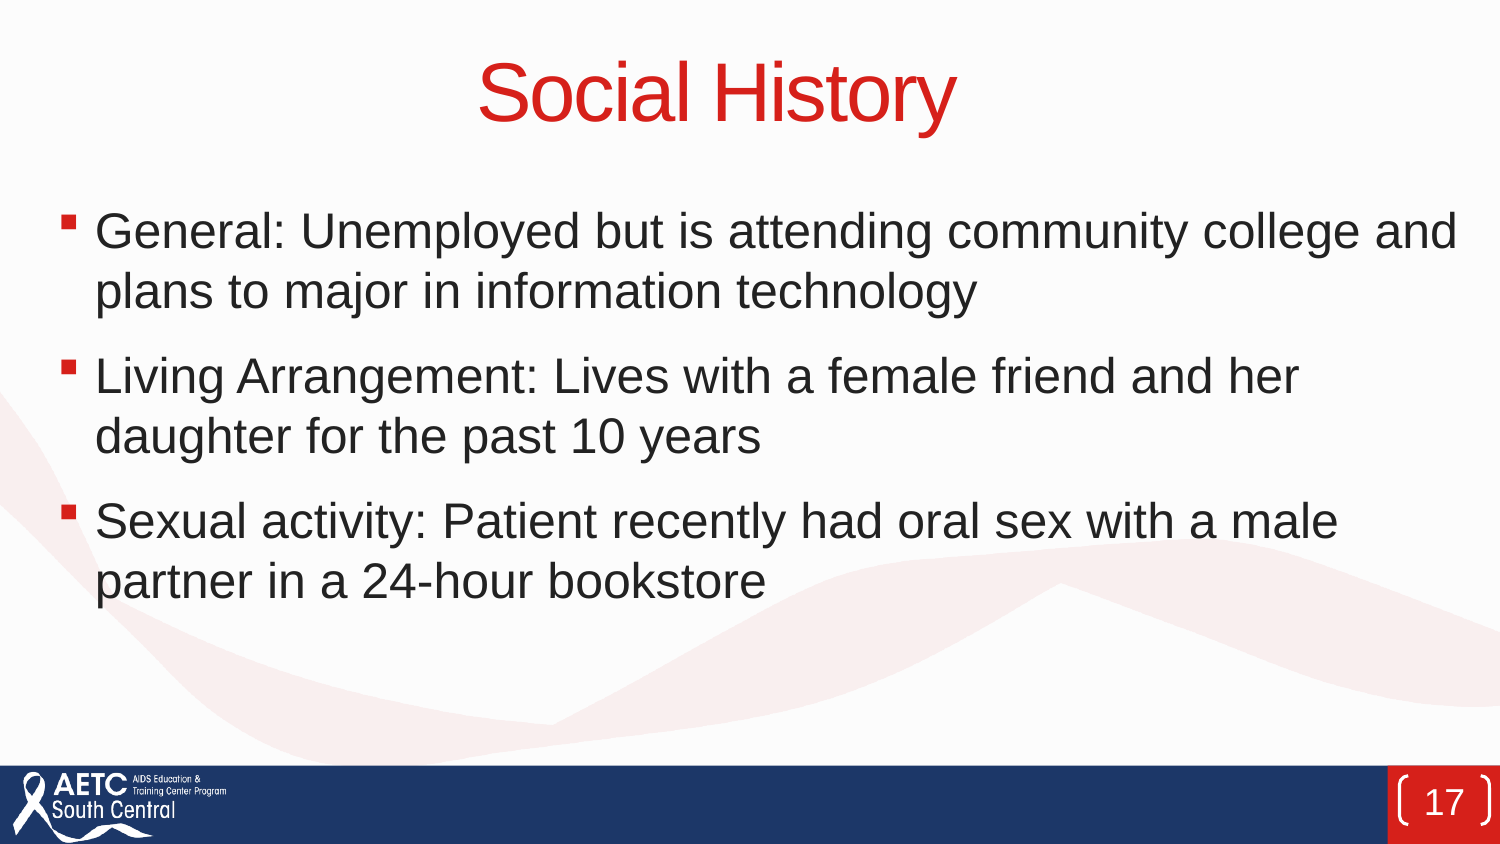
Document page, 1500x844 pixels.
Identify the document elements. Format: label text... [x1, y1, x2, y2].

list General: Unemployed but is attending community college and plans to major in information technology Living Arrangement: Lives with a female friend and her daughter for the past 10 years Sexual activity: Patient recently had oral sex with a male partner in a 24-hour bookstore [23, 190, 1490, 758]
title Social History [35, 17, 1400, 159]
picture [12, 770, 227, 844]
slide_number 17 [1397, 774, 1492, 827]
